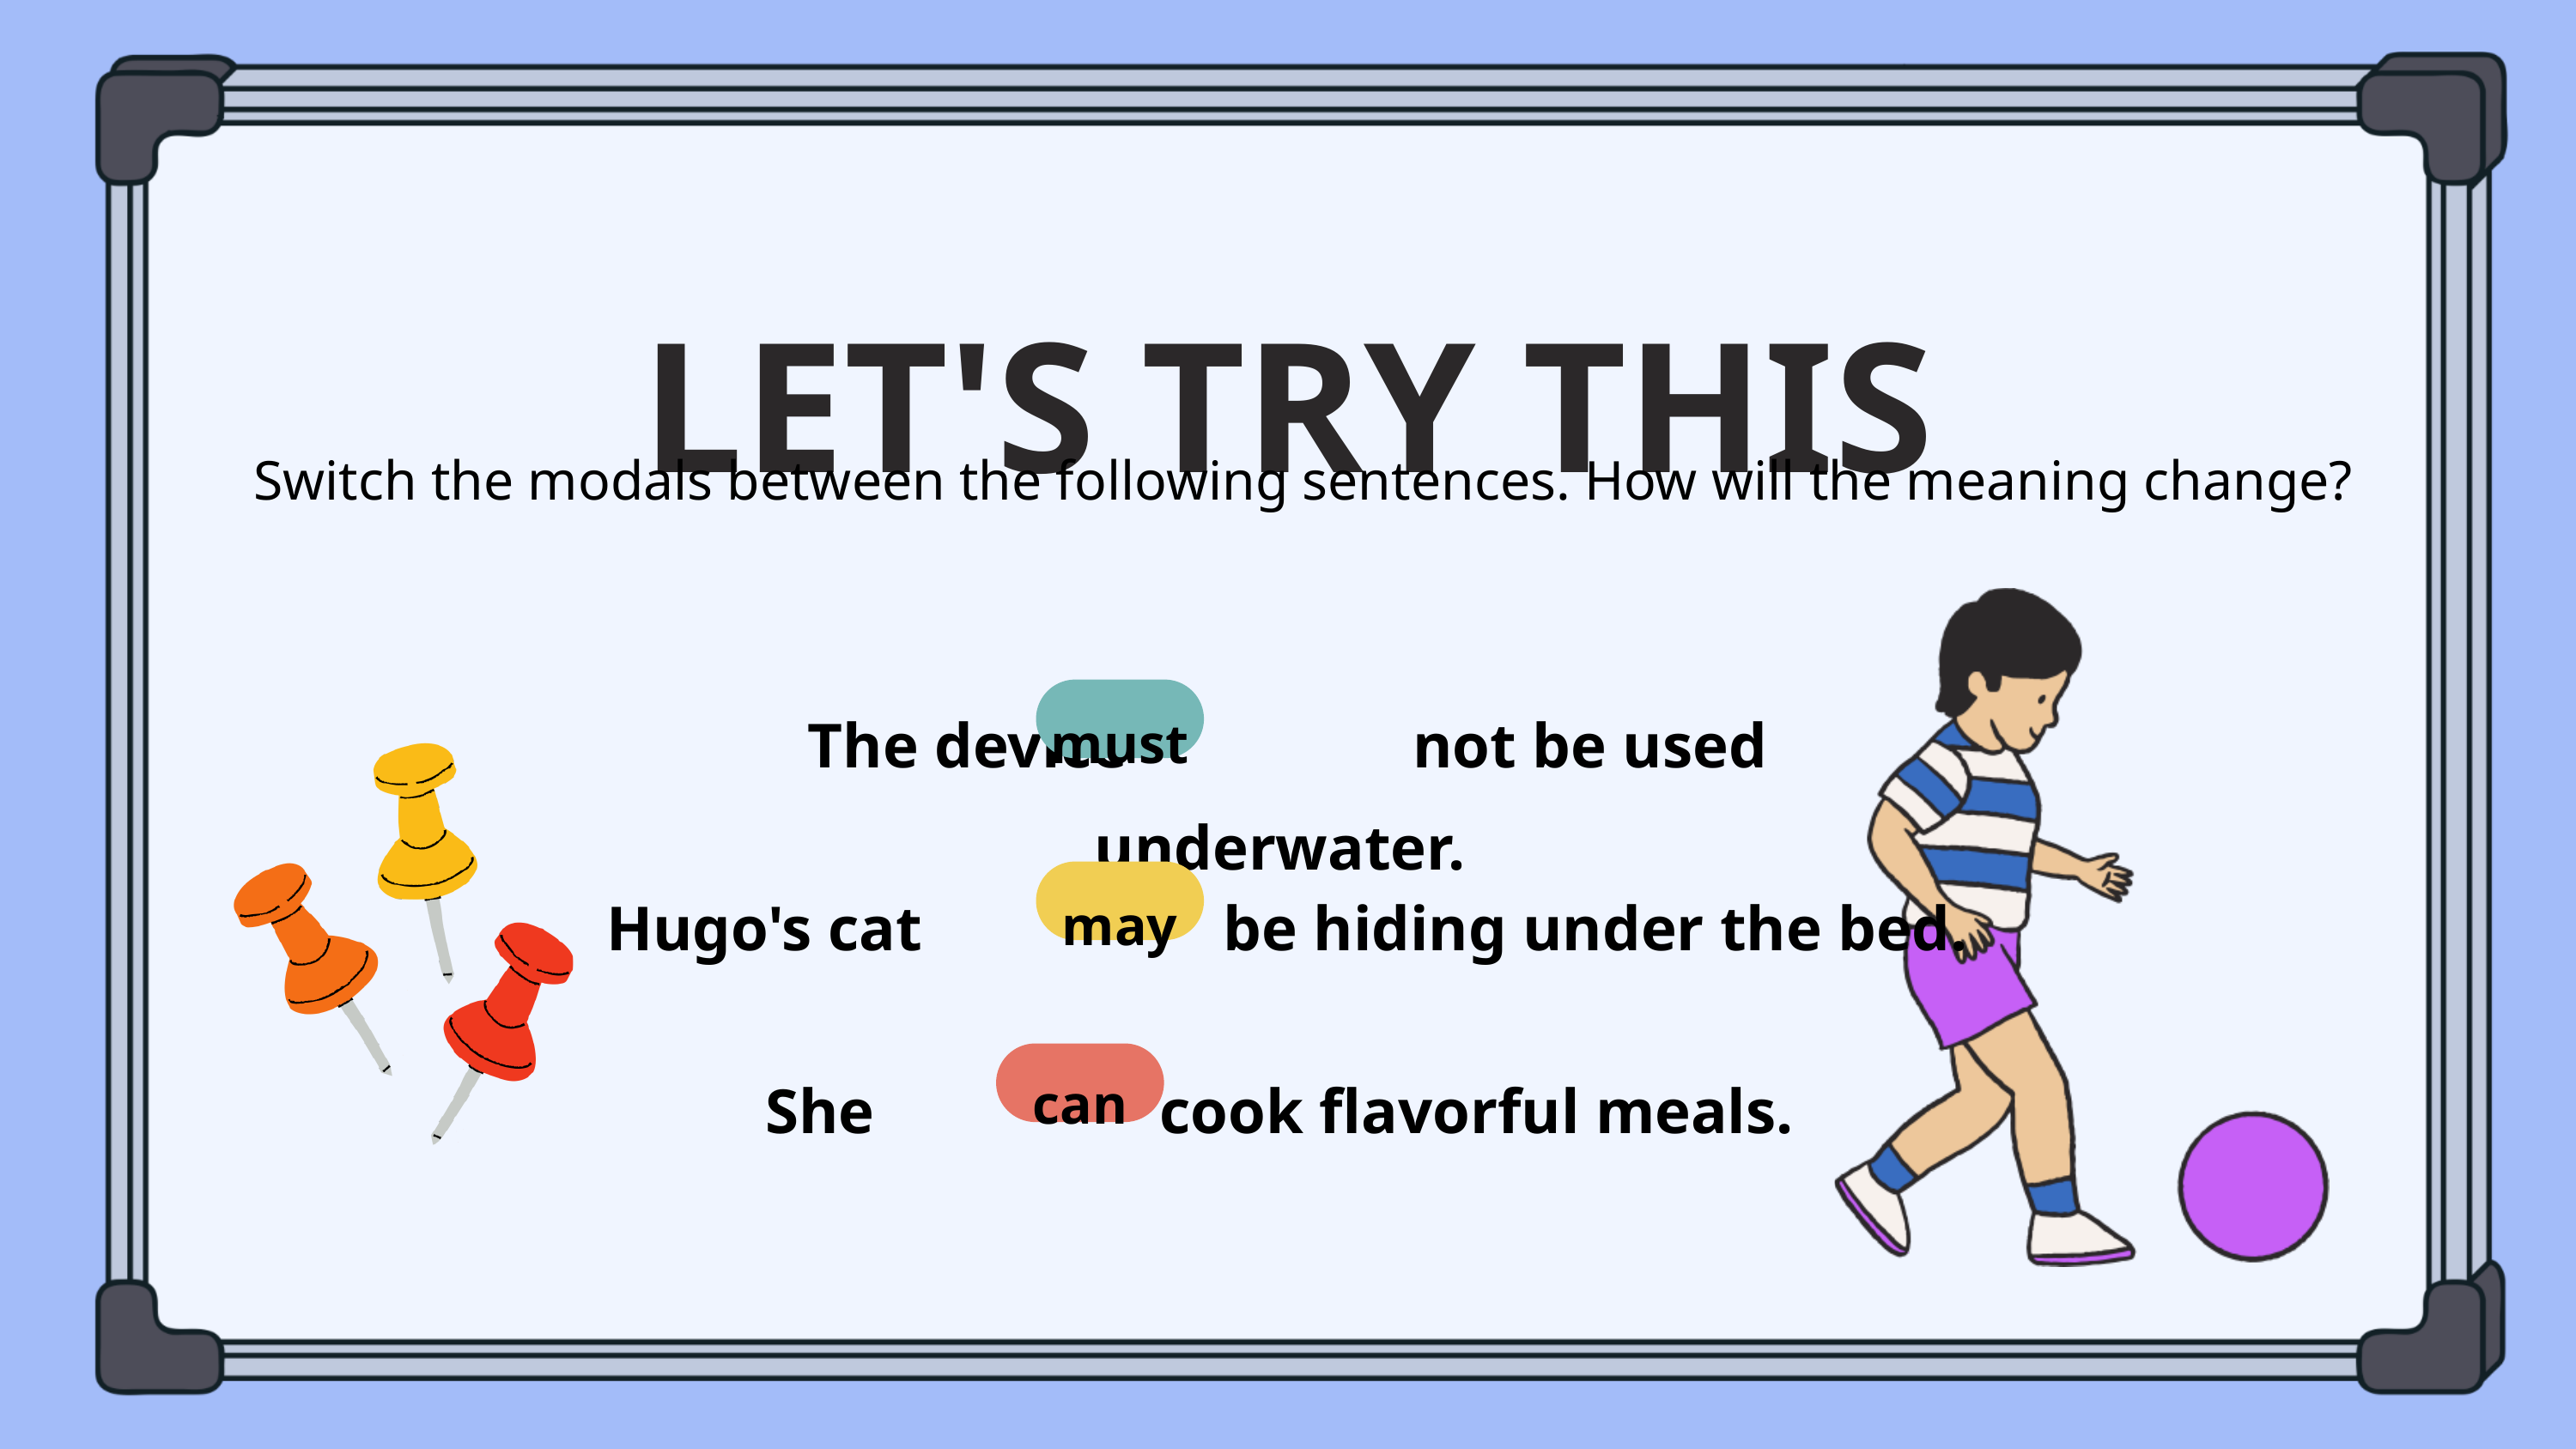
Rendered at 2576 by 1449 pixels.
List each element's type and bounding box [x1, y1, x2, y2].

picture [94, 52, 2511, 1401]
